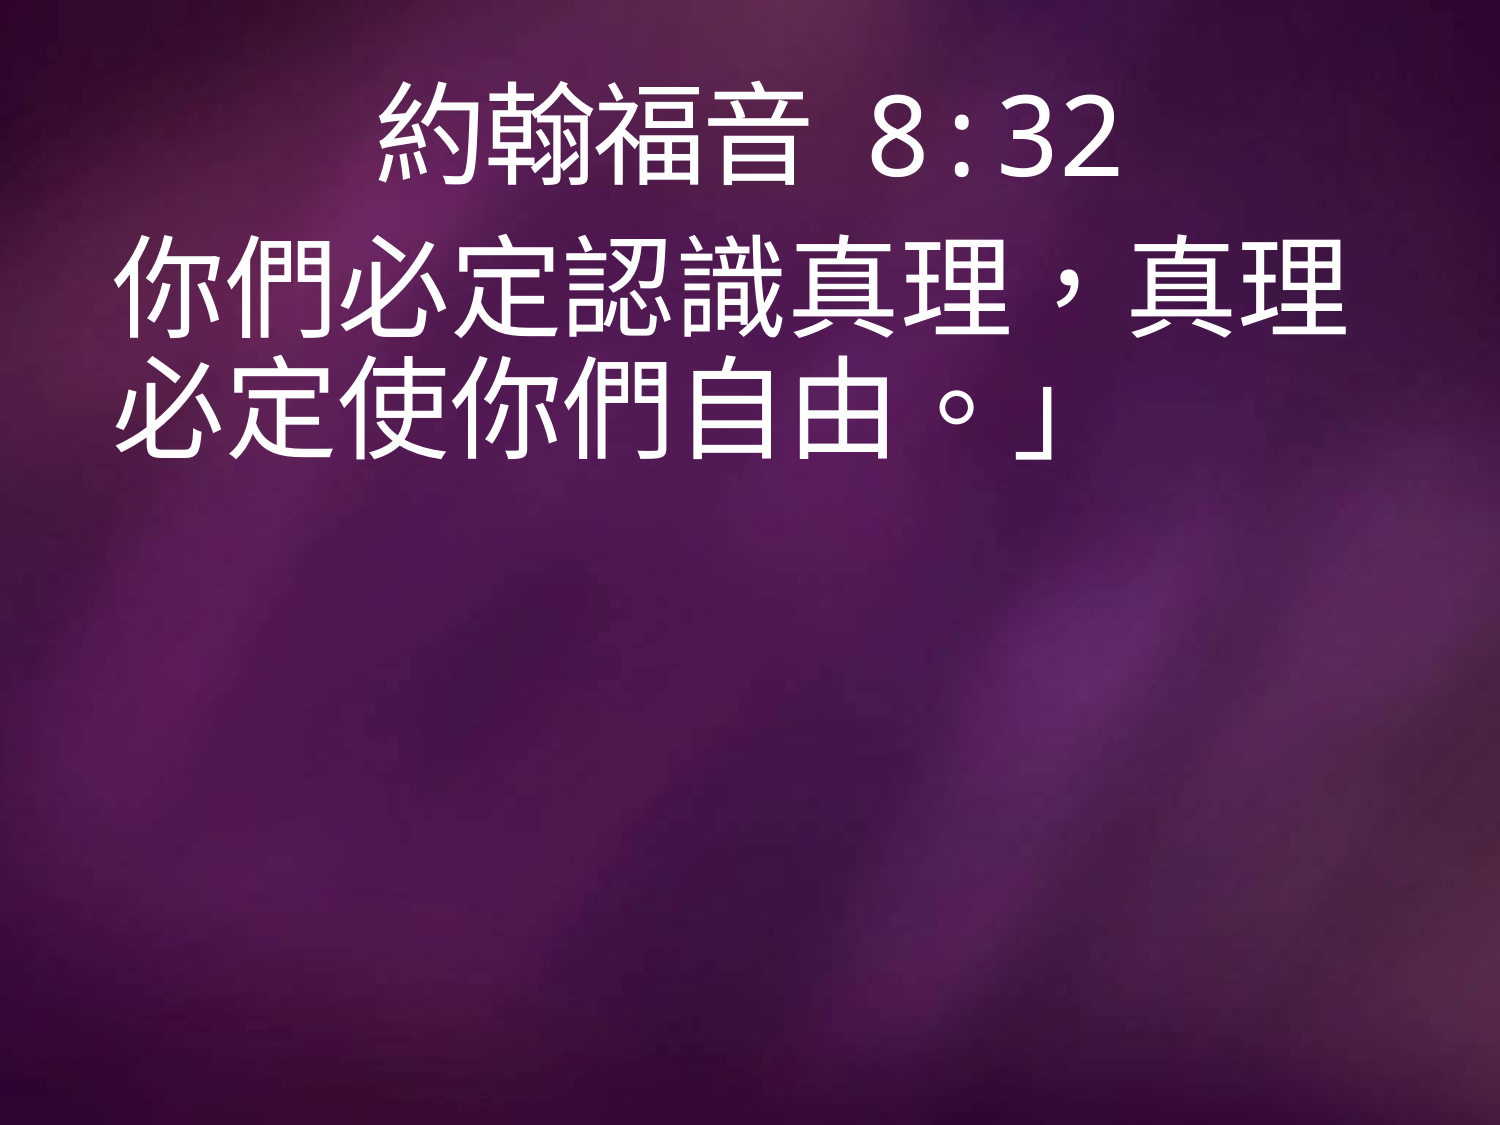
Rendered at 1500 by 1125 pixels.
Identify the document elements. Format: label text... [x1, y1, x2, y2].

list 你們必定認識真理，真理必定使你們自由。」 [112, 231, 1400, 478]
title 約翰福音 8:32 [62, 63, 1438, 200]
picture [0, 0, 1500, 1125]
